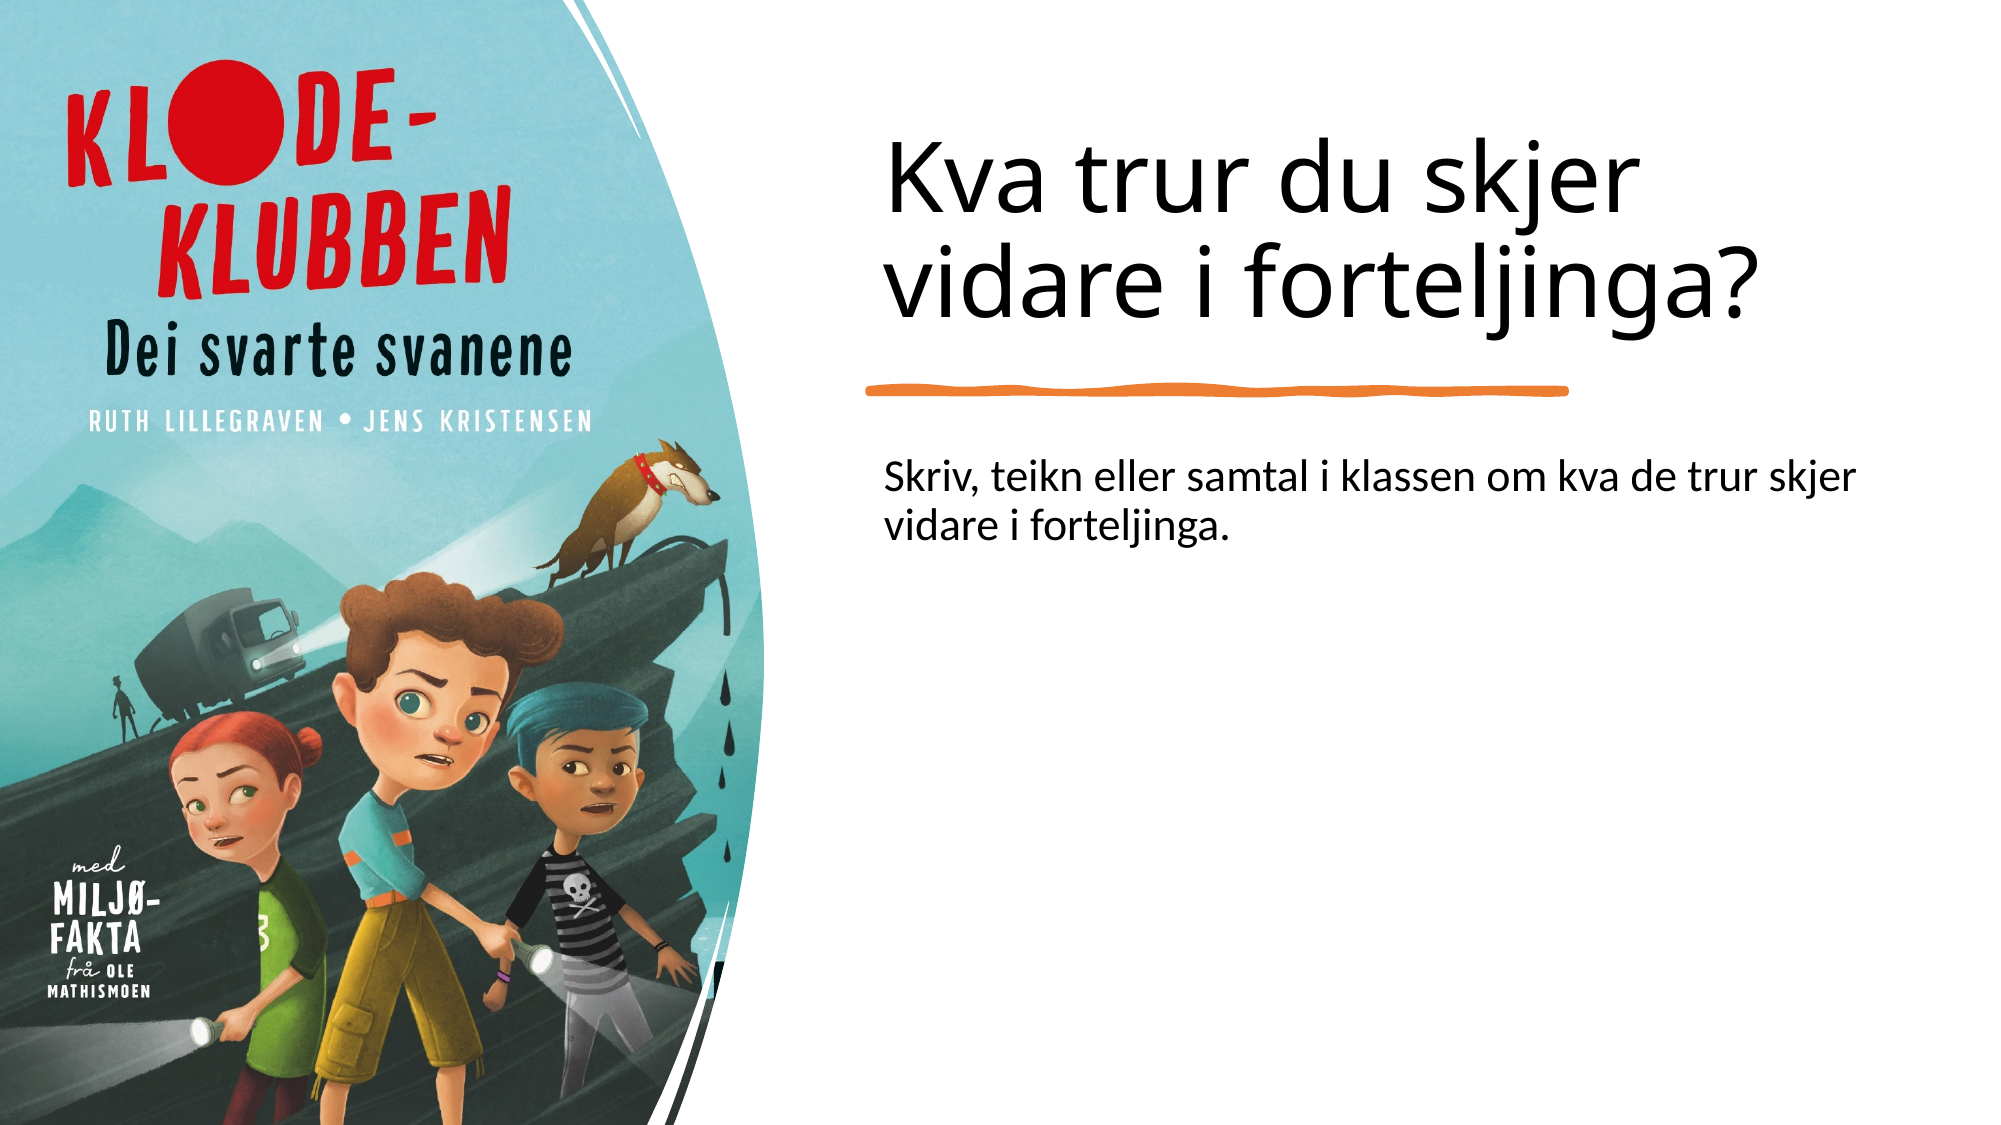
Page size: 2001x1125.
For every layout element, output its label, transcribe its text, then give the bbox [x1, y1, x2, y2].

text_box [764, 0, 2000, 1125]
picture [0, 0, 764, 1125]
title Kva trur du skjer vidare i forteljinga? [869, 53, 1895, 347]
list Skriv, teikn eller samtal i klassen om kva de trur skjer vidare i forteljinga. [869, 443, 1895, 1016]
text_box [867, 385, 1567, 396]
